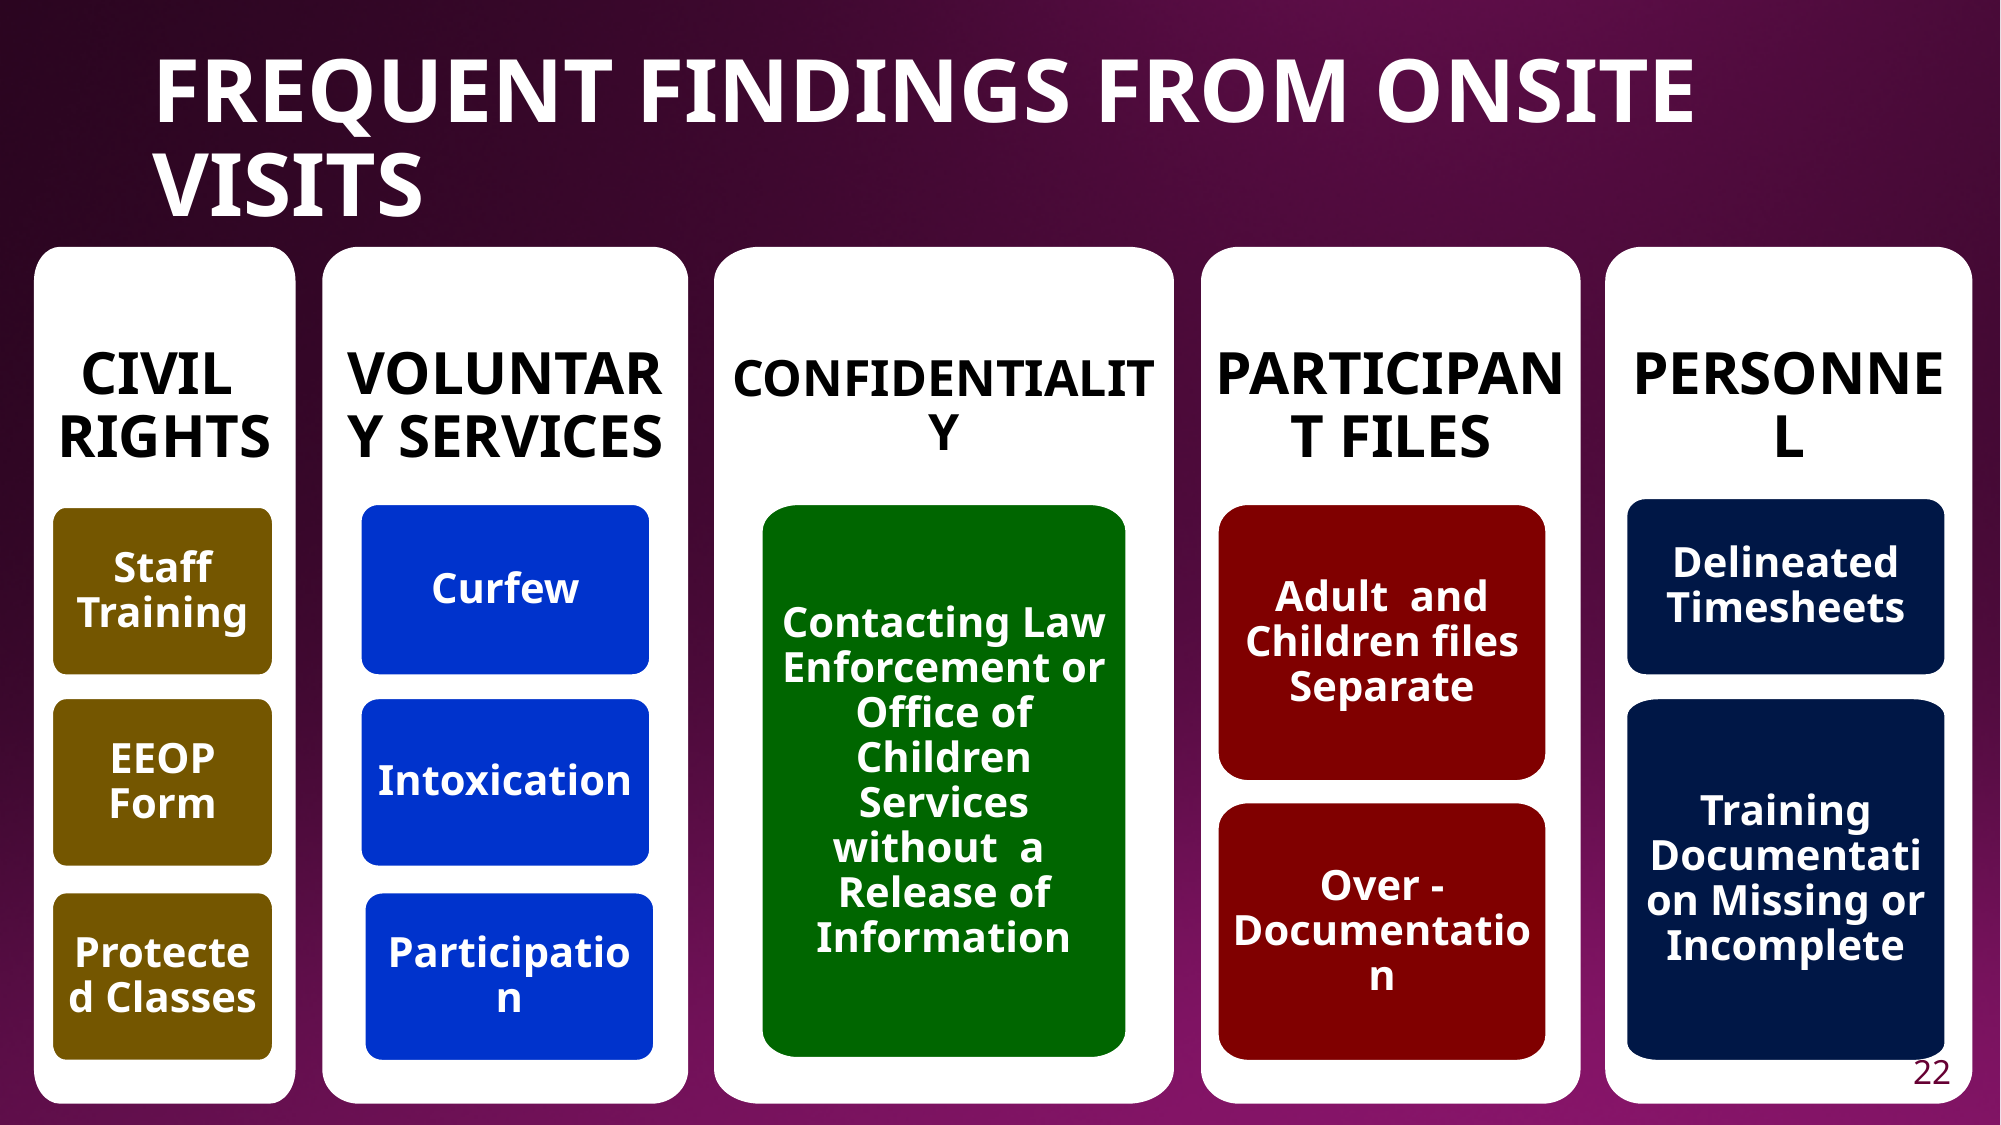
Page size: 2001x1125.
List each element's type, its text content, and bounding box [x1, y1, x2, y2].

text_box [33, 246, 1973, 1104]
picture [0, 0, 2001, 1125]
text_box FREQUENT FINDINGS FROM ONSITE VISITS [137, 32, 1863, 246]
